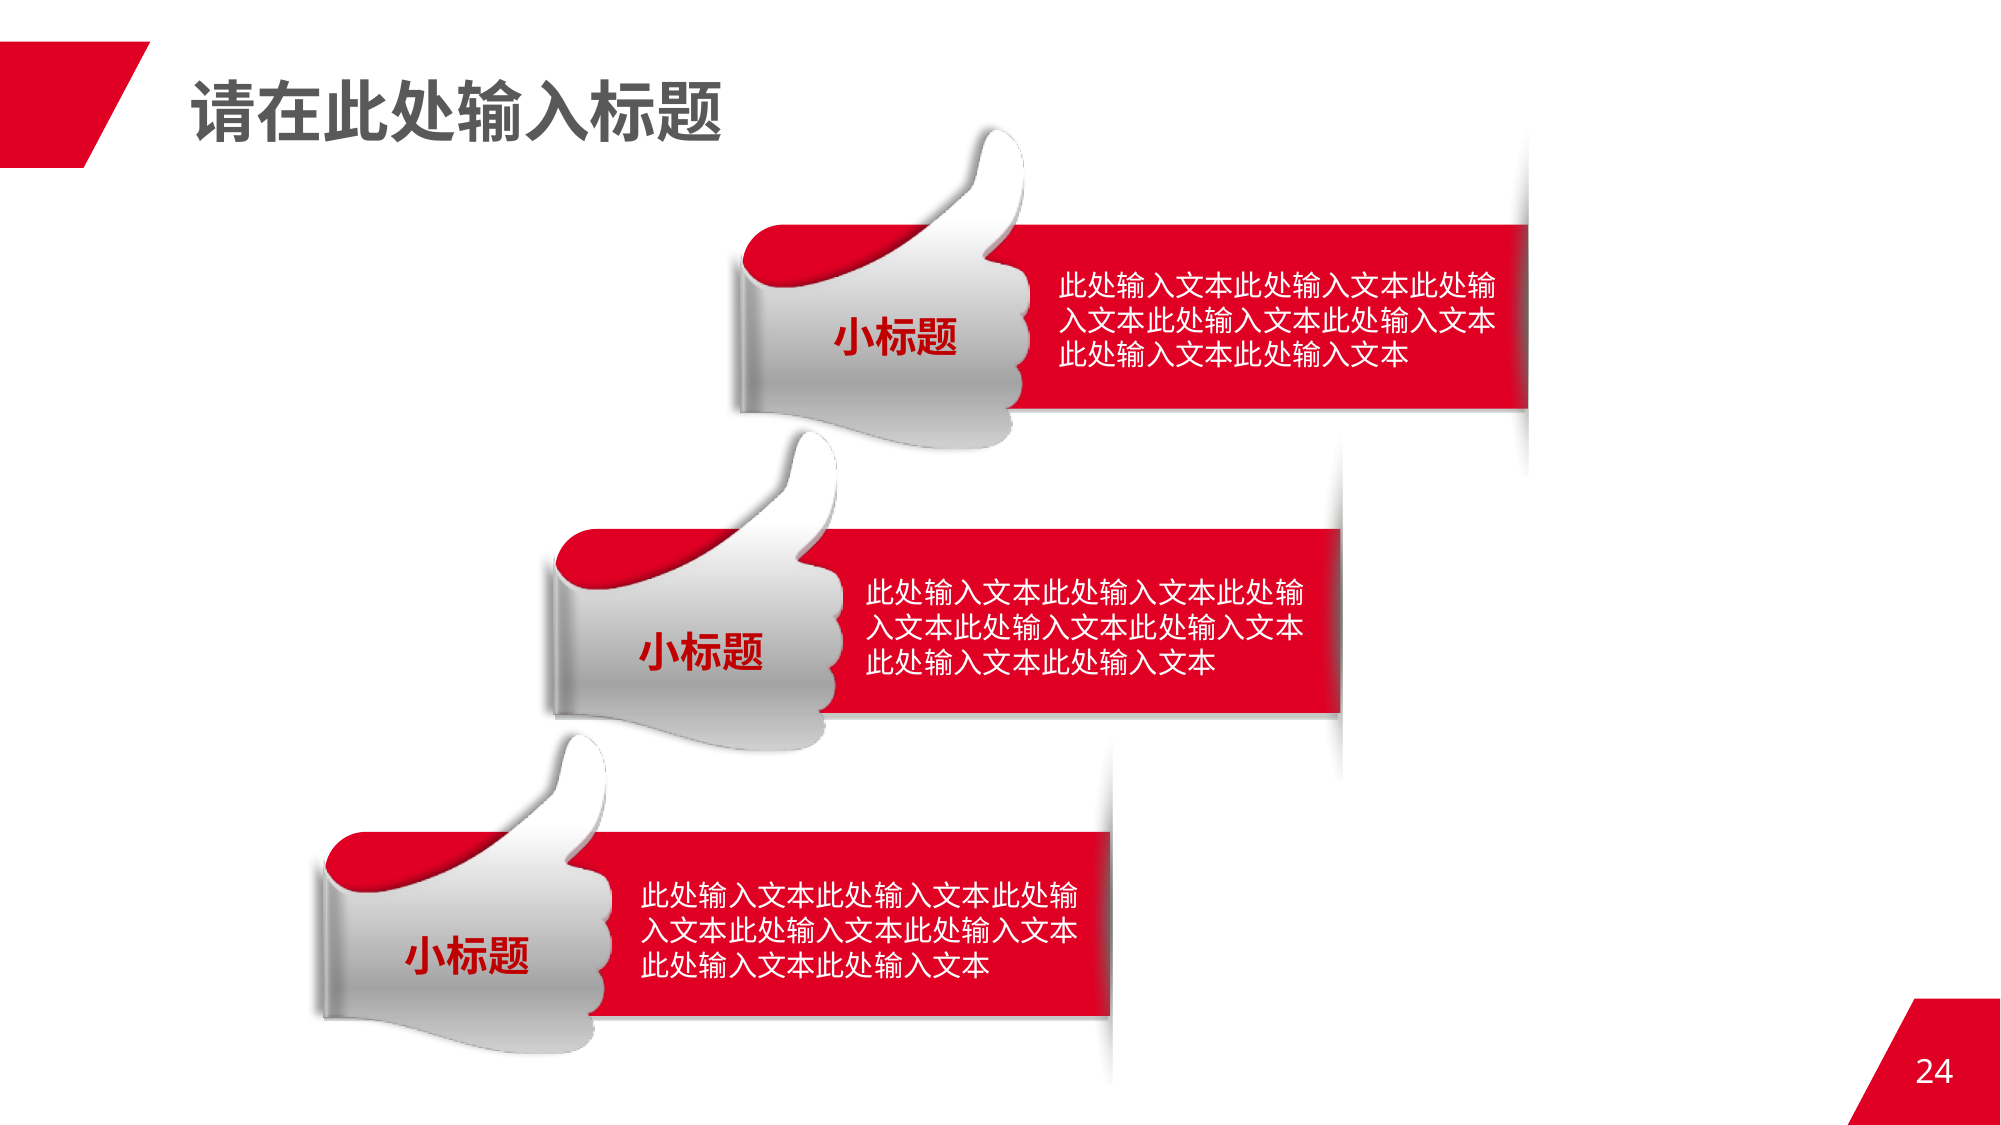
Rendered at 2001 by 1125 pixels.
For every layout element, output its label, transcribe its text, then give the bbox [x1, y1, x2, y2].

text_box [740, 126, 1529, 476]
slide_number 24 [1518, 1042, 1969, 1103]
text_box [553, 431, 1343, 781]
text_box 请在此处输入标题 [174, 61, 739, 157]
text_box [323, 733, 1113, 1084]
